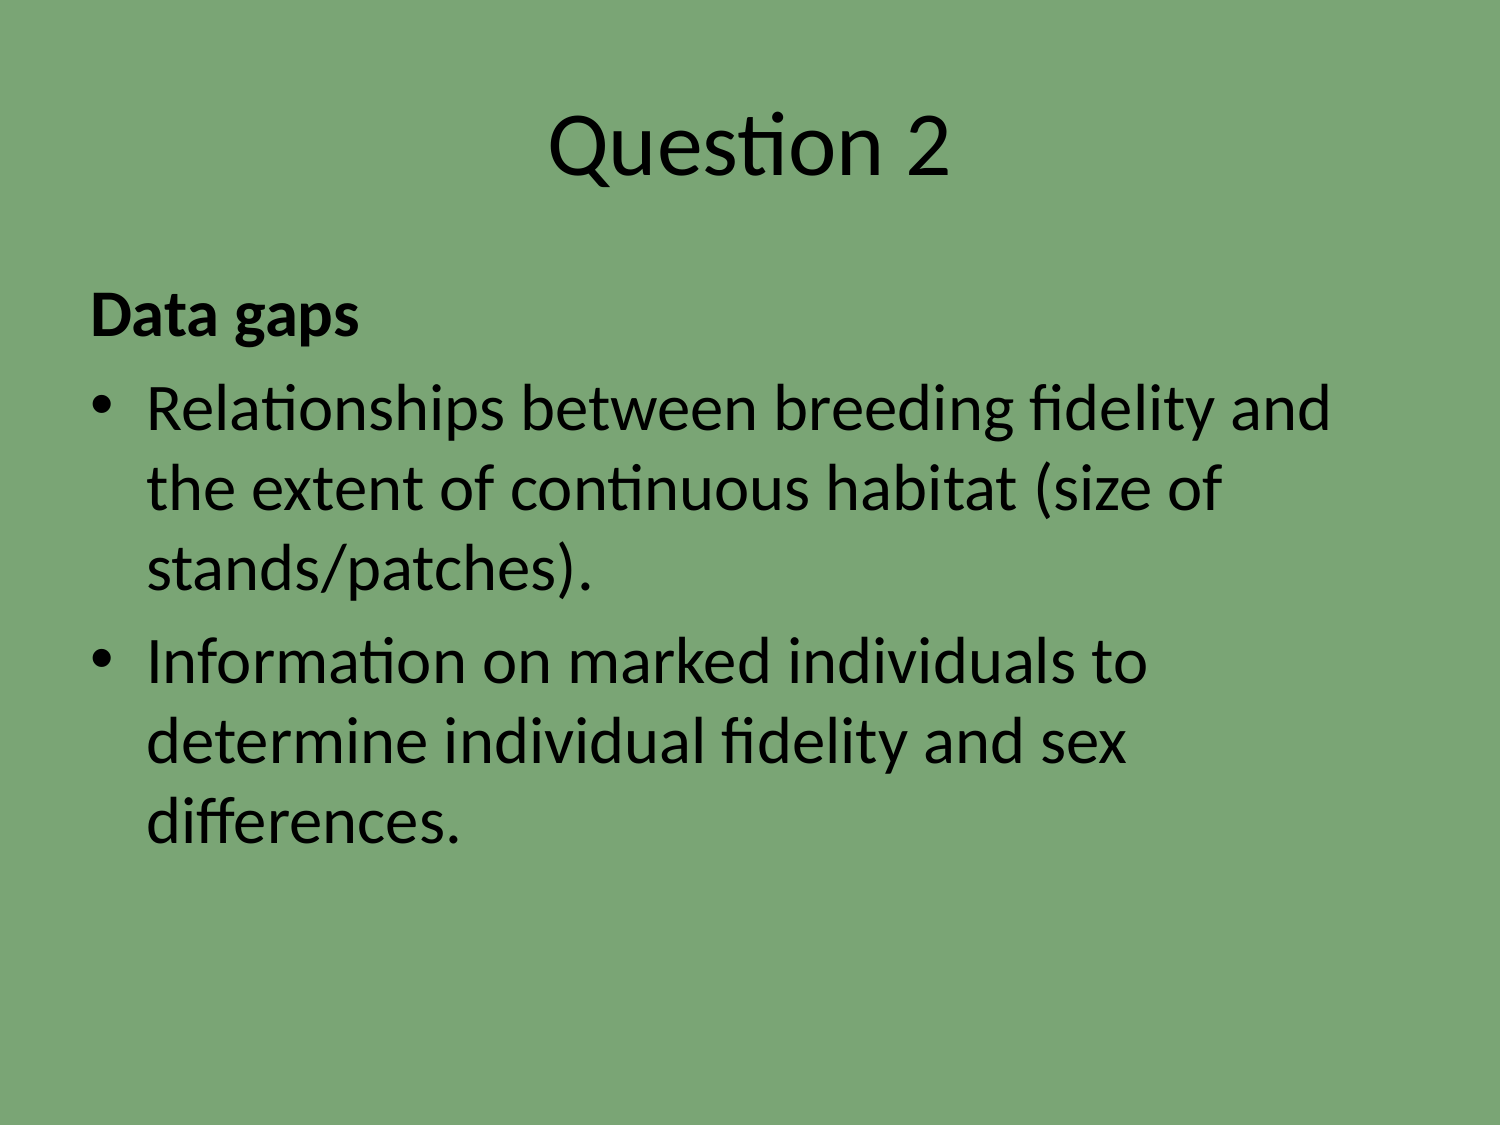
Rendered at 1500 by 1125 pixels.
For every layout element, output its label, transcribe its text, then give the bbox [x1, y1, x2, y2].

list Data gaps Relationships between breeding fidelity and the extent of continuous habitat (size of stands/patches). Information on marked individuals to determine individual fidelity and sex differences. [75, 262, 1425, 1005]
title Question 2 [75, 45, 1425, 233]
